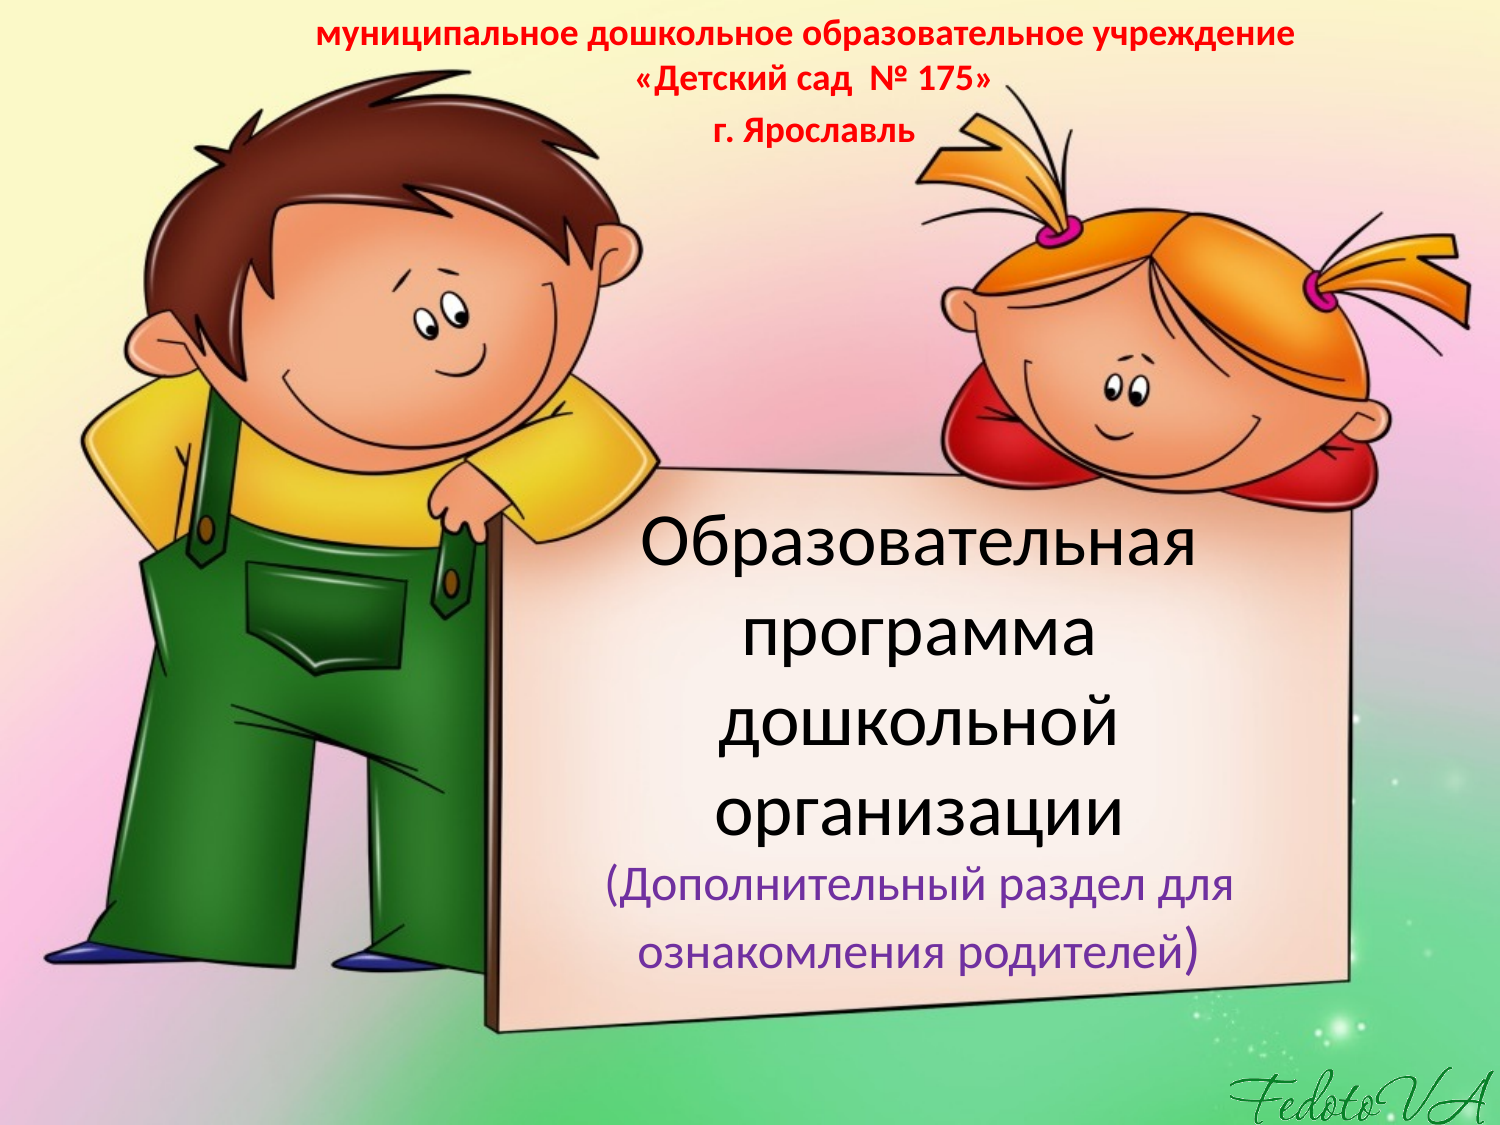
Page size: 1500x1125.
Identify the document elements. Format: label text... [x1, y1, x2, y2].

picture [0, 0, 1500, 1125]
title Образовательная программа дошкольной организации (Дополнительный раздел для ознакомления родителей) [527, 514, 1312, 1067]
subtitle муниципальное дошкольное образовательное учреждение «Детский сад № 175» г. Ярославль [269, 0, 1360, 177]
